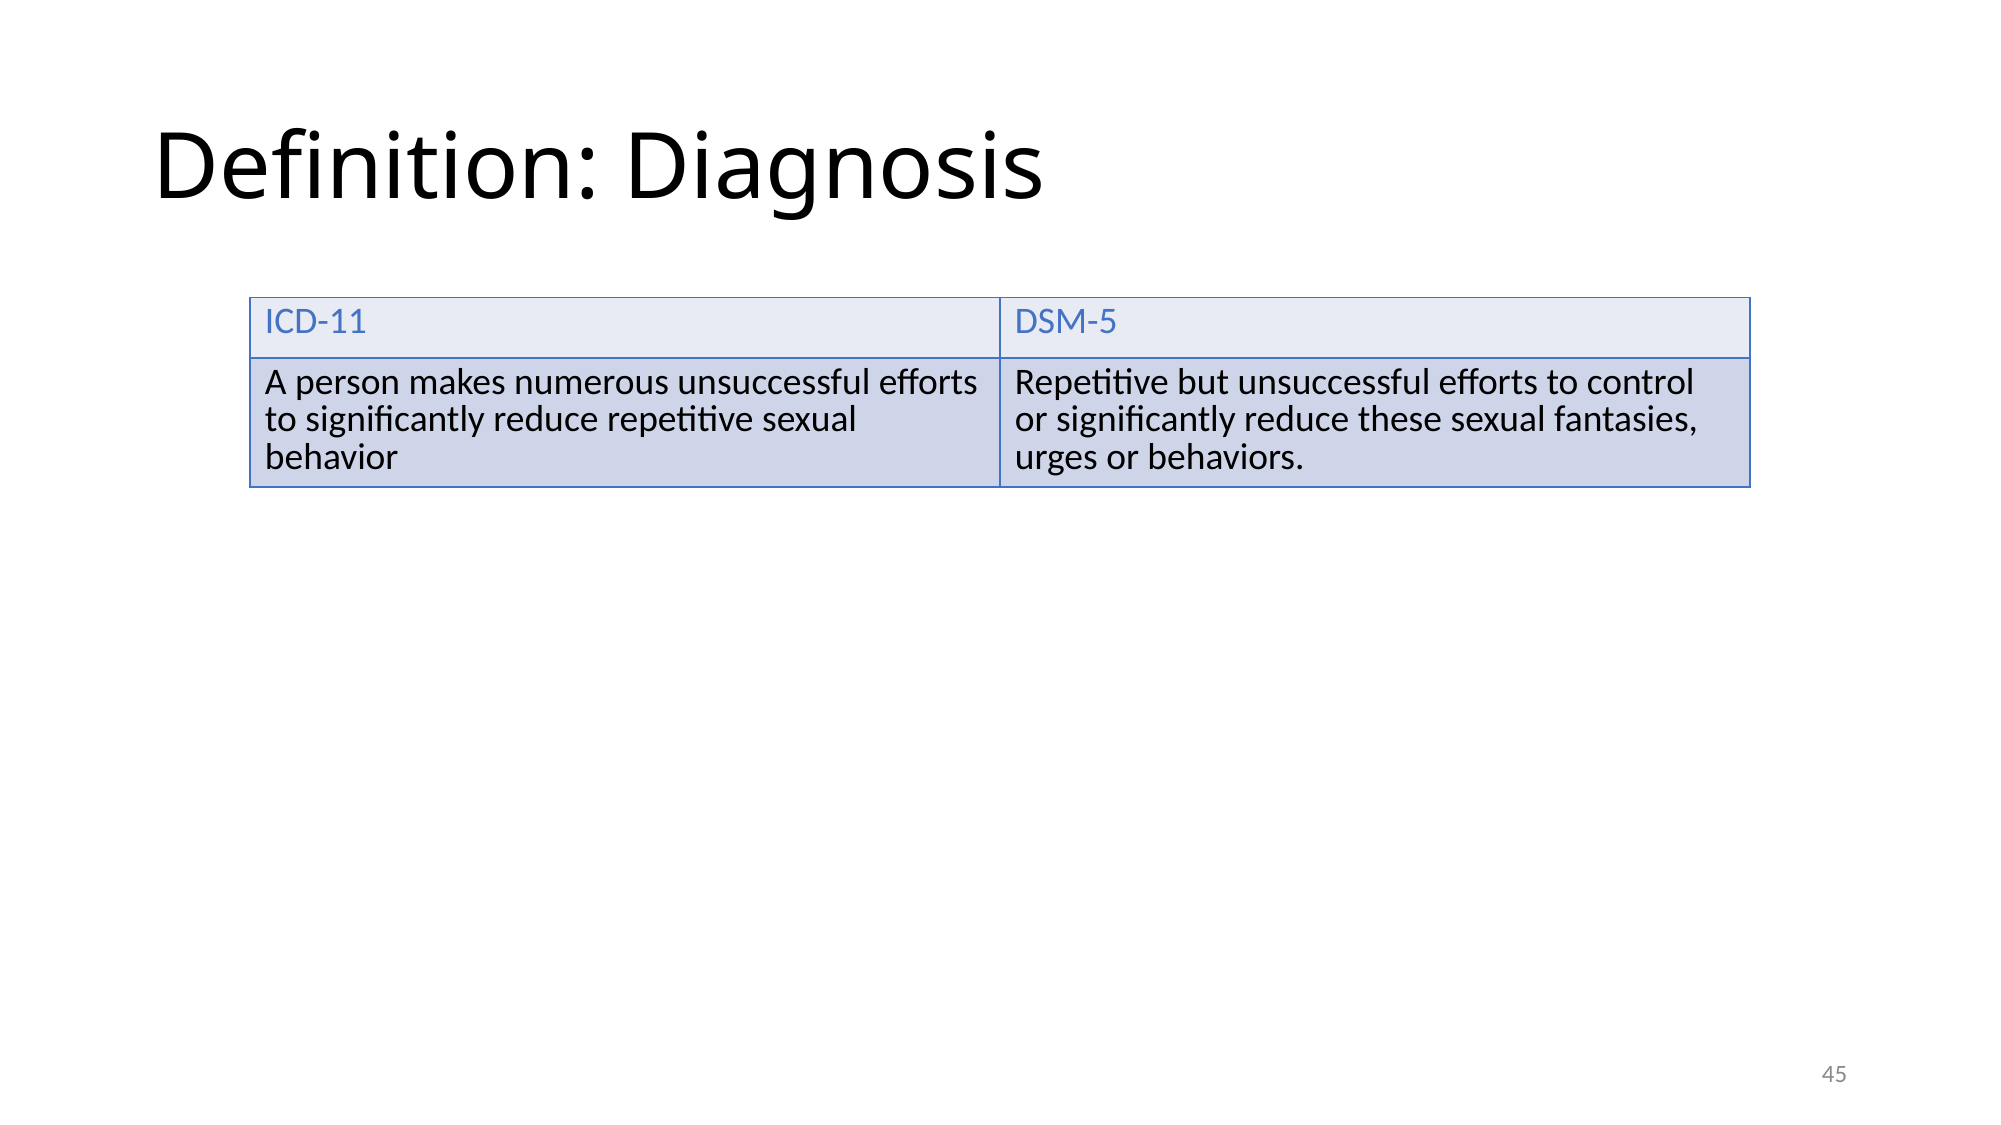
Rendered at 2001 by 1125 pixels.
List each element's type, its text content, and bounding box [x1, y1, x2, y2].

slide_number 45 [1412, 1042, 1863, 1103]
title Definition: Diagnosis [137, 59, 1863, 278]
table_cell A person makes numerous unsuccessful efforts to significantly reduce repetitive sexual behavior [251, 359, 999, 486]
table_header ICD-11 [251, 298, 999, 357]
table_header DSM-5 [1001, 298, 1749, 357]
table_cell Repetitive but unsuccessful efforts to control or significantly reduce these sexual fantasies, urges or behaviors. [1001, 359, 1749, 486]
